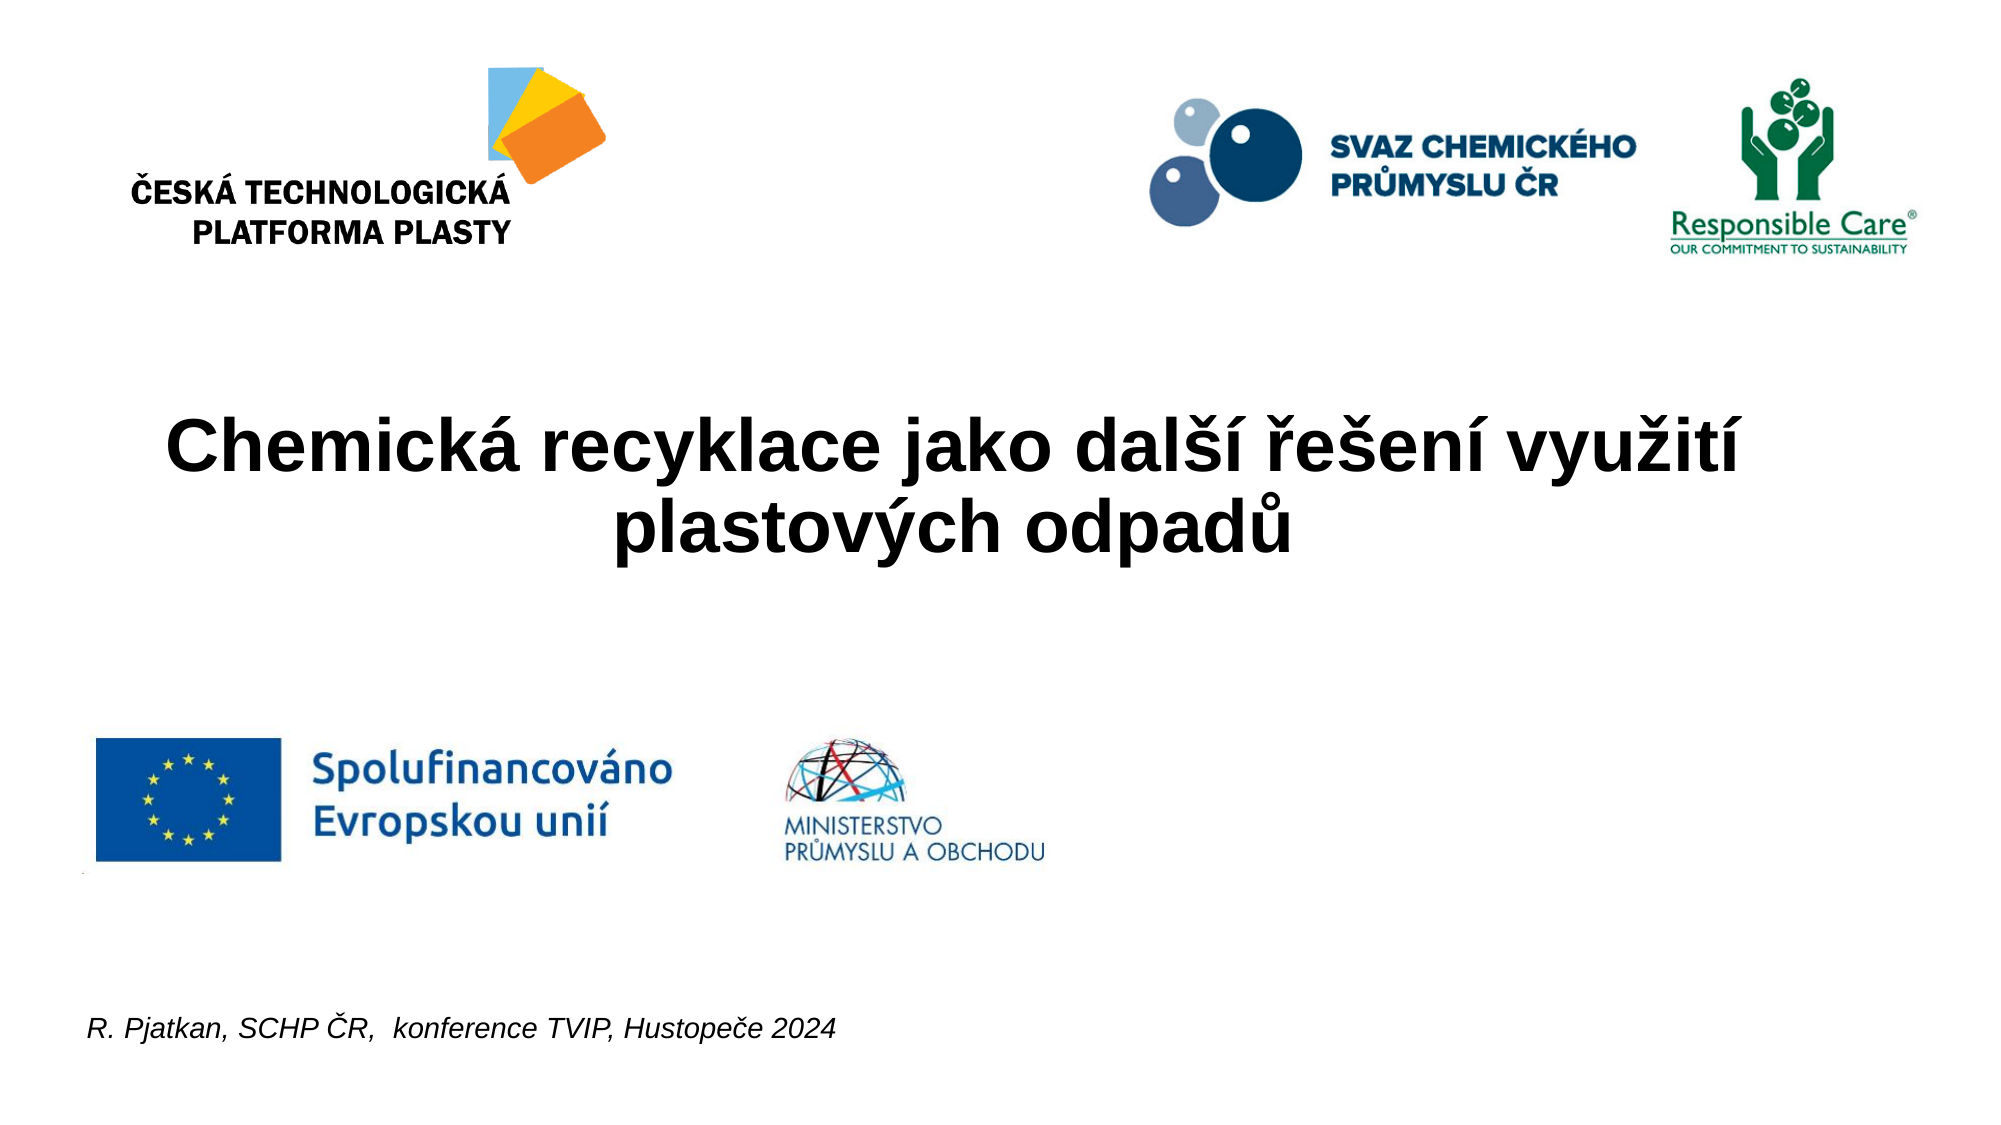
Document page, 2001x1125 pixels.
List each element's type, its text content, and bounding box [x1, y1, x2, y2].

text_box R. Pjatkan, SCHP ČR, konference TVIP, Hustopeče 2024 [71, 1001, 1738, 1087]
picture [82, 726, 1062, 875]
title Chemická recyklace jako další řešení využití plastových odpadů [82, 384, 1825, 576]
picture [119, 61, 613, 255]
picture [1115, 61, 1936, 266]
